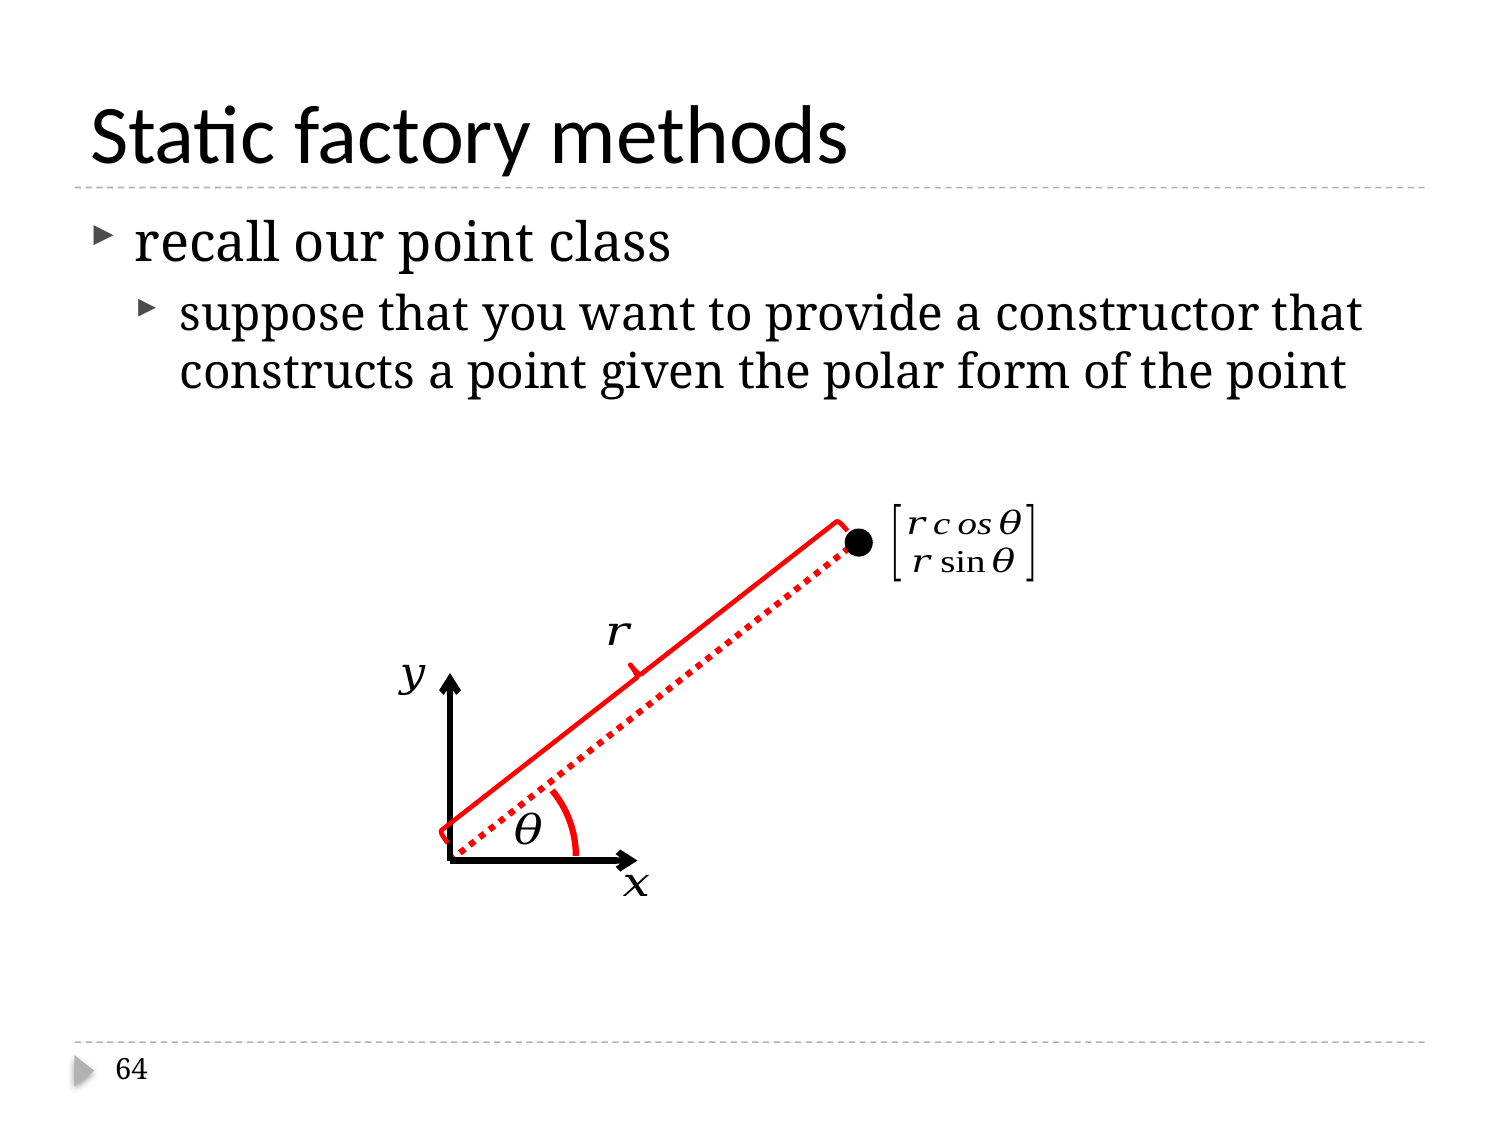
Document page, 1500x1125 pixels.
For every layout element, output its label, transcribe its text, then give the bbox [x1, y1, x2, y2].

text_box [449, 548, 849, 861]
title Static factory methods [74, 24, 1426, 188]
list recall our point class suppose that you want to provide a constructor that constructs a point given the polar form of the point [74, 199, 1426, 1011]
slide_number 64 [100, 1042, 426, 1103]
text_box [844, 528, 873, 557]
text_box [801, 520, 849, 548]
